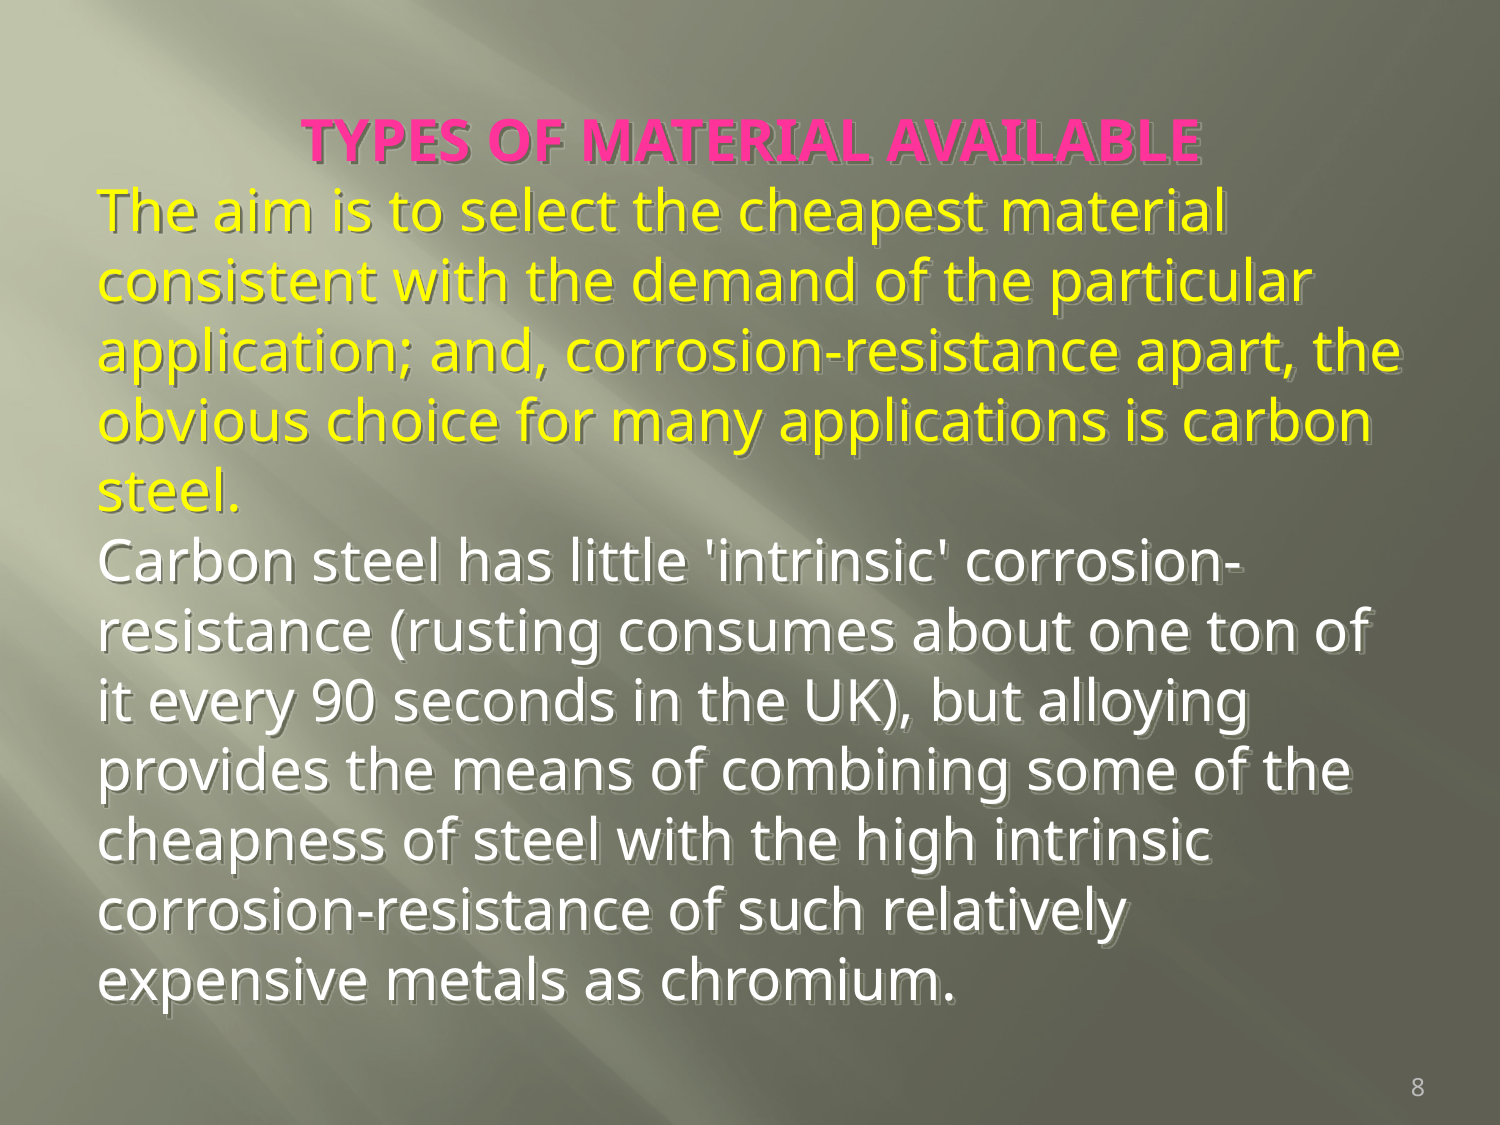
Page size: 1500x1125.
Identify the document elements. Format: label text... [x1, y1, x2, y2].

slide_number 8 [1299, 1052, 1425, 1113]
text_box TYPES OF MATERIAL AVAILABLE The aim is to select the cheapest material consistent with the demand of the particular application; and, corrosion-resistance apart, the obvious choice for many applications is carbon steel. Carbon steel has little 'intrinsic' corrosion-resistance (rusting consumes about one ton of it every 90 seconds in the UK), but alloying provides the means of combining some of the cheapness of steel with the high intrinsic corrosion-resistance of such relatively expensive metals as chromium. [81, 95, 1420, 1020]
